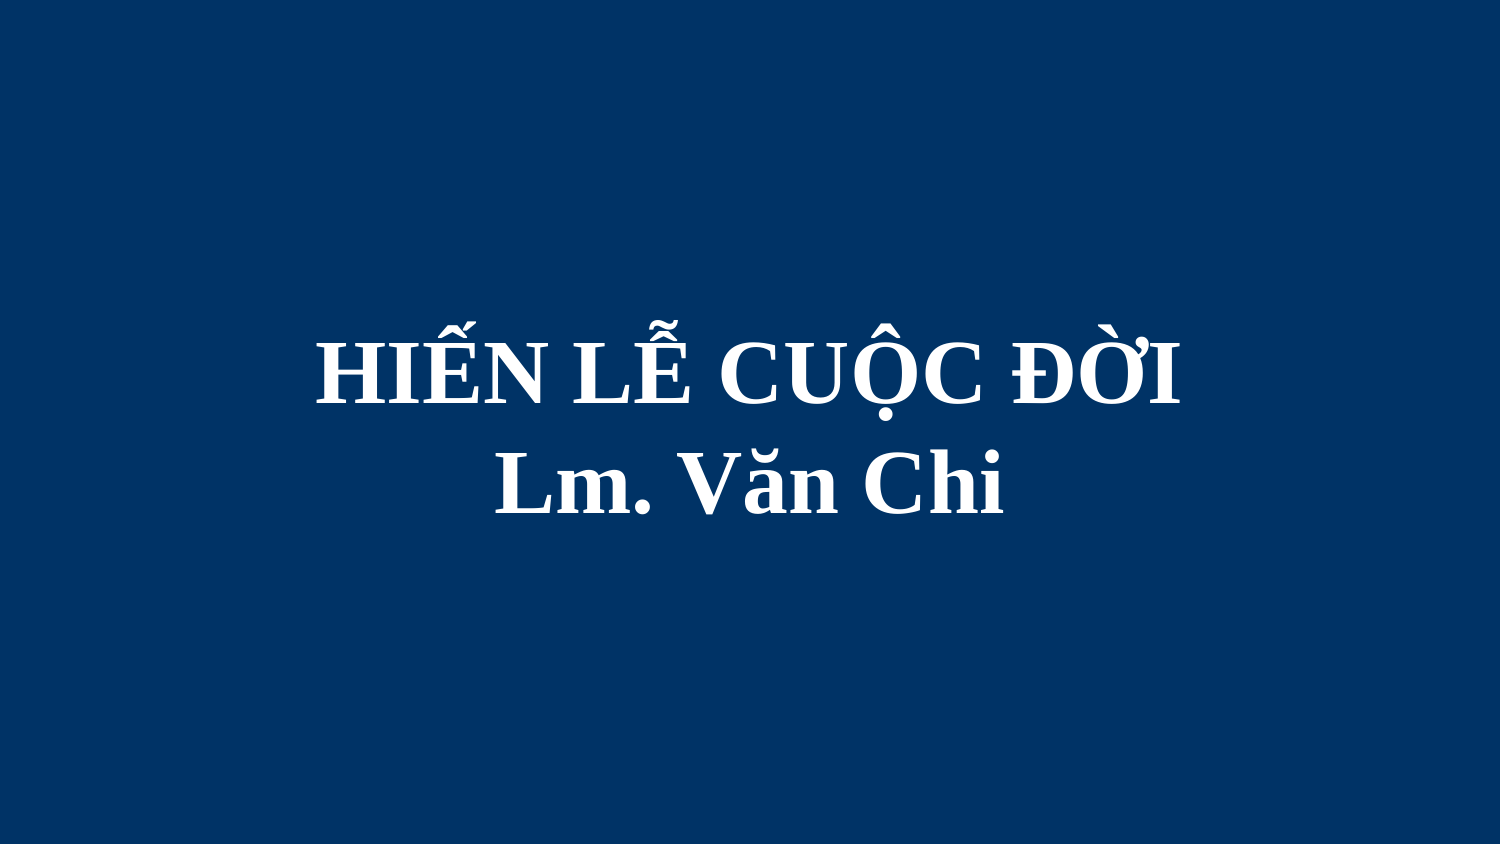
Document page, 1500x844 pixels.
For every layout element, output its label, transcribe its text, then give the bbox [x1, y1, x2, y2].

title HIẾN LỄ CUỘC ĐỜI Lm. Văn Chi [0, 0, 1500, 844]
